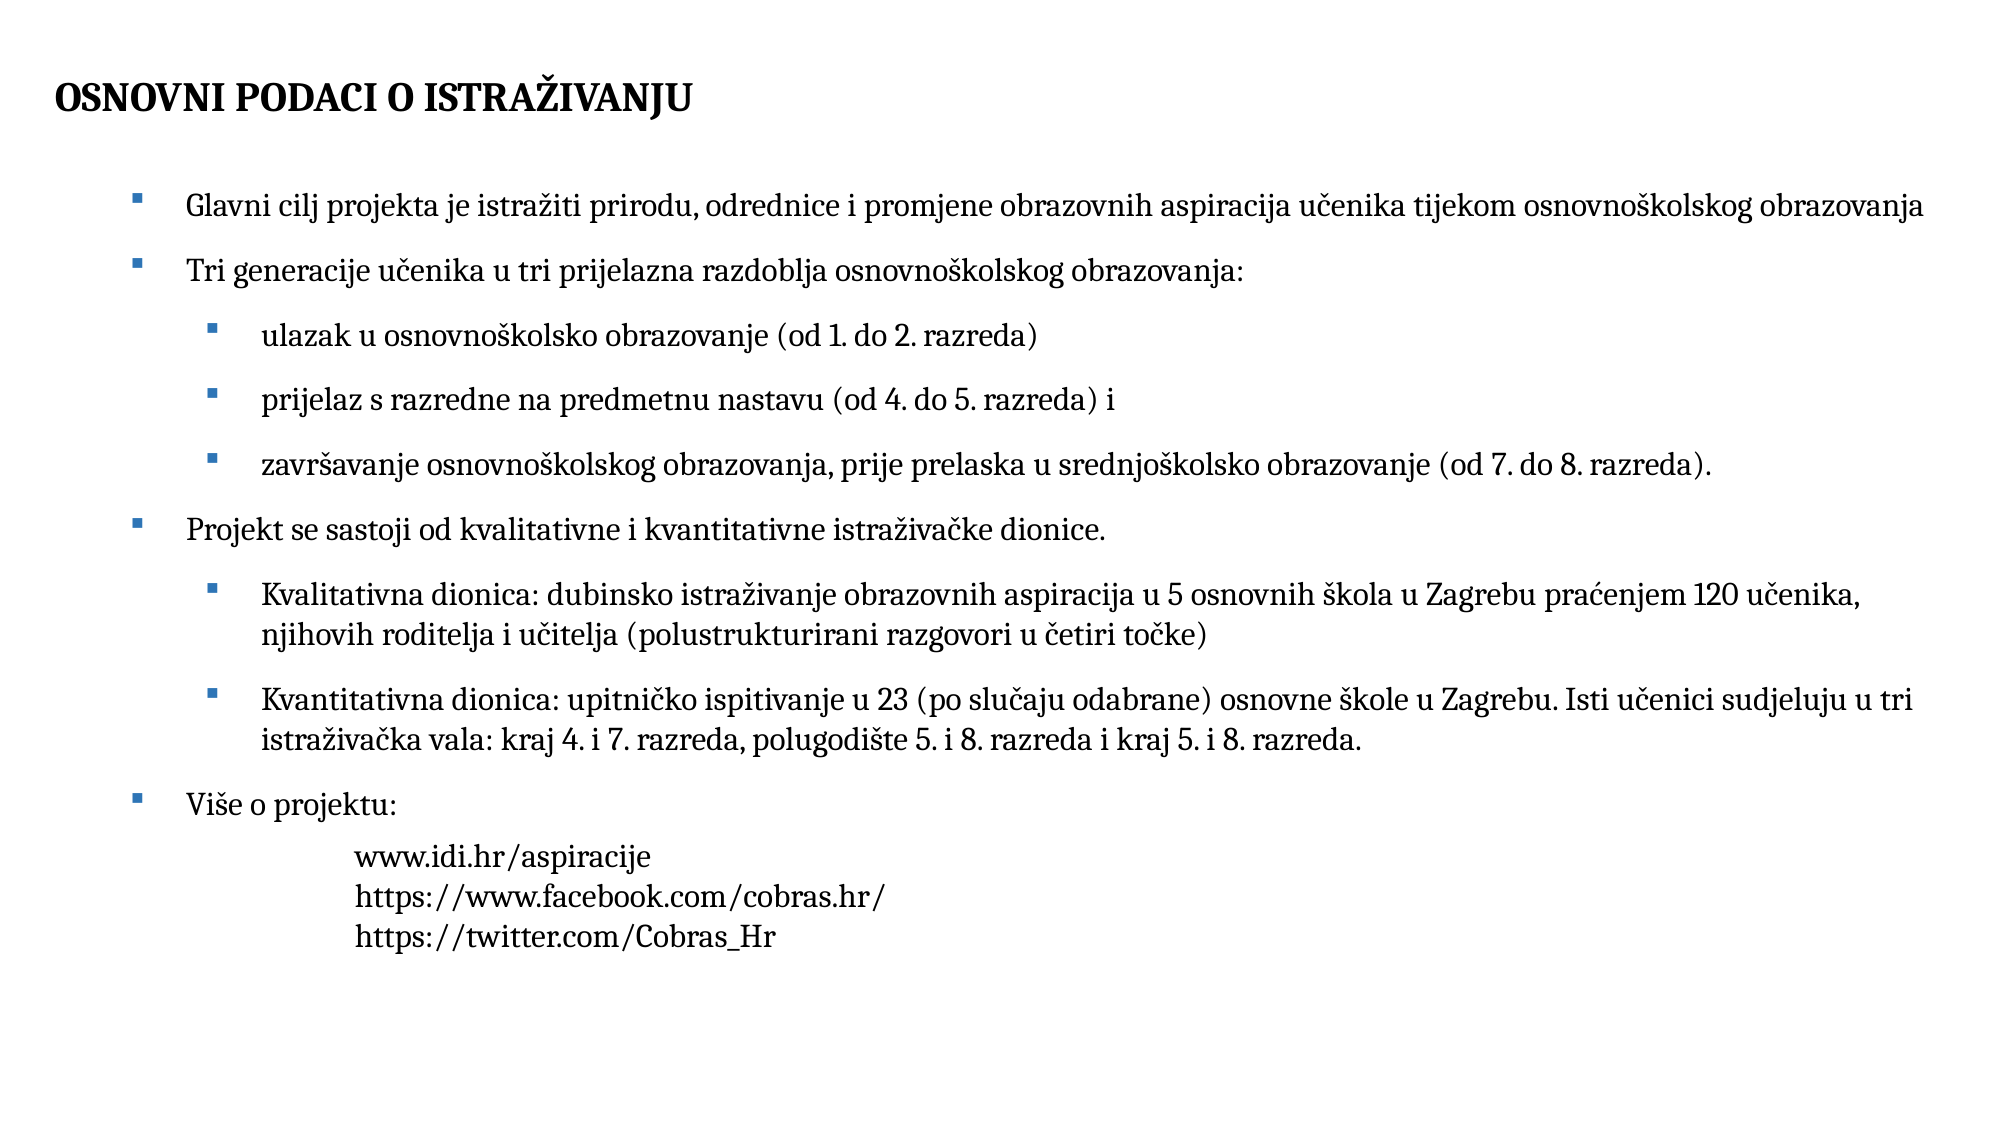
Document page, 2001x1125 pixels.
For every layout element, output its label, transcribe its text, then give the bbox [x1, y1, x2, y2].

text_box OSNOVNI PODACI O ISTRAŽIVANJU Glavni cilj projekta je istražiti prirodu, odrednice i promjene obrazovnih aspiracija učenika tijekom osnovnoškolskog obrazovanja Tri generacije učenika u tri prijelazna razdoblja osnovnoškolskog obrazovanja: ulazak u osnovnoškolsko obrazovanje (od 1. do 2. razreda) prijelaz s razredne na predmetnu nastavu (od 4. do 5. razreda) i završavanje osnovnoškolskog obrazovanja, prije prelaska u srednjoškolsko obrazovanje (od 7. do 8. razreda). Projekt se sastoji od kvalitativne i kvantitativne istraživačke dionice. Kvalitativna dionica: dubinsko istraživanje obrazovnih aspiracija u 5 osnovnih škola u Zagrebu praćenjem 120 učenika, njihovih roditelja i učitelja (polustrukturirani razgovori u četiri točke) Kvantitativna dionica: upitničko ispitivanje u 23 (po slučaju odabrane) osnovne škole u Zagrebu. Isti učenici sudjeluju u tri istraživačka vala: kraj 4. i 7. razreda, polugodište 5. i 8. razreda i kraj 5. i 8. razreda. Više o projektu: www.idi.hr/aspiracije https://www.facebook.com/cobras.hr/ https://twitter.com/Cobras_Hr [40, 62, 1983, 99]
text_box OSNOVNI PODACI O ISTRAŽIVANJU Glavni cilj projekta je istražiti prirodu, odrednice i promjene obrazovnih aspiracija učenika tijekom osnovnoškolskog obrazovanja Tri generacije učenika u tri prijelazna razdoblja osnovnoškolskog obrazovanja: ulazak u osnovnoškolsko obrazovanje (od 1. do 2. razreda) prijelaz s razredne na predmetnu nastavu (od 4. do 5. razreda) i završavanje osnovnoškolskog obrazovanja, prije prelaska u srednjoškolsko obrazovanje (od 7. do 8. razreda). Projekt se sastoji od kvalitativne i kvantitativne istraživačke dionice. Kvalitativna dionica: dubinsko istraživanje obrazovnih aspiracija u 5 osnovnih škola u Zagrebu praćenjem 120 učenika, njihovih roditelja i učitelja (polustrukturirani razgovori u četiri točke) Kvantitativna dionica: upitničko ispitivanje u 23 (po slučaju odabrane) osnovne škole u Zagrebu. Isti učenici sudjeluju u tri istraživačka vala: kraj 4. i 7. razreda, polugodište 5. i 8. razreda i kraj 5. i 8. razreda. Više o projektu: www.idi.hr/aspiracije https://www.facebook.com/cobras.hr/ https://twitter.com/Cobras_Hr [40, 100, 1983, 962]
